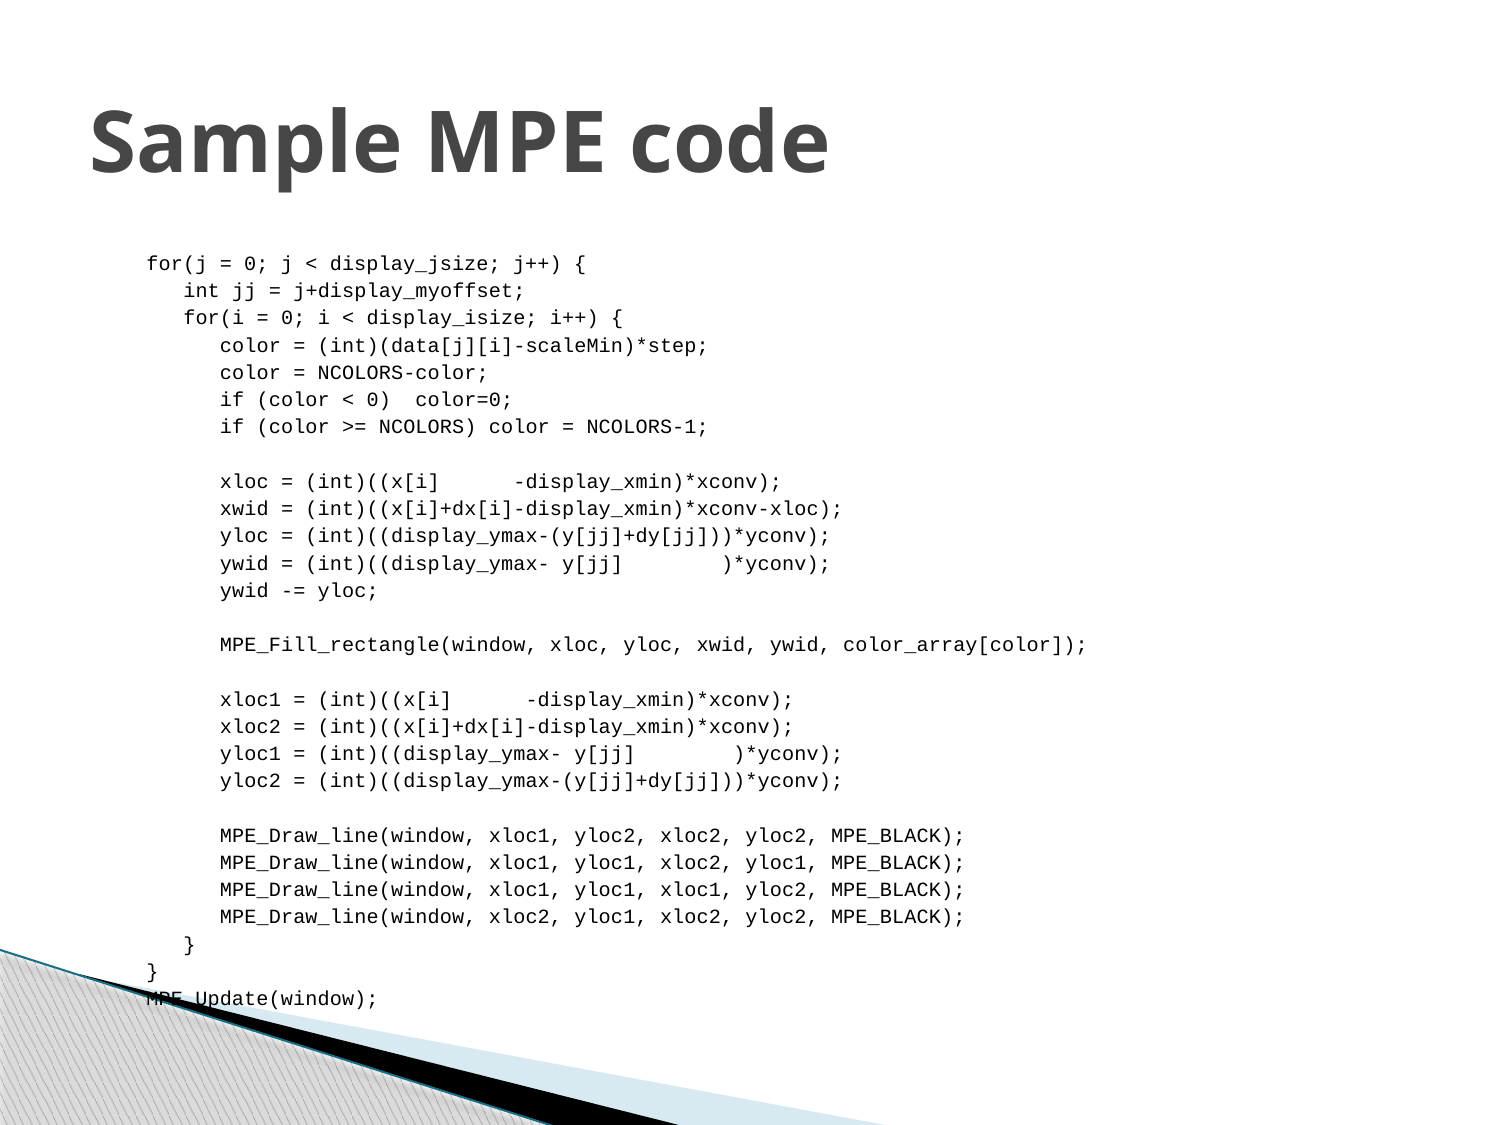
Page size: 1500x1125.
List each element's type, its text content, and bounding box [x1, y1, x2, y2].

list for(j = 0; j < display_jsize; j++) { int jj = j+display_myoffset; for(i = 0; i < display_isize; i++) { color = (int)(data[j][i]-scaleMin)*step; color = NCOLORS-color; if (color < 0) color=0; if (color >= NCOLORS) color = NCOLORS-1; xloc = (int)((x[i] -display_xmin)*xconv); xwid = (int)((x[i]+dx[i]-display_xmin)*xconv-xloc); yloc = (int)((display_ymax-(y[jj]+dy[jj]))*yconv); ywid = (int)((display_ymax- y[jj] )*yconv); ywid -= yloc; MPE_Fill_rectangle(window, xloc, yloc, xwid, ywid, color_array[color]); xloc1 = (int)((x[i] -display_xmin)*xconv); xloc2 = (int)((x[i]+dx[i]-display_xmin)*xconv); yloc1 = (int)((display_ymax- y[jj] )*yconv); yloc2 = (int)((display_ymax-(y[jj]+dy[jj]))*yconv); MPE_Draw_line(window, xloc1, yloc2, xloc2, yloc2, MPE_BLACK); MPE_Draw_line(window, xloc1, yloc1, xloc2, yloc1, MPE_BLACK); MPE_Draw_line(window, xloc1, yloc1, xloc1, yloc2, MPE_BLACK); MPE_Draw_line(window, xloc2, yloc1, xloc2, yloc2, MPE_BLACK); } } MPE_Update(window); [75, 243, 1425, 1025]
title Sample MPE code [75, 45, 1425, 233]
